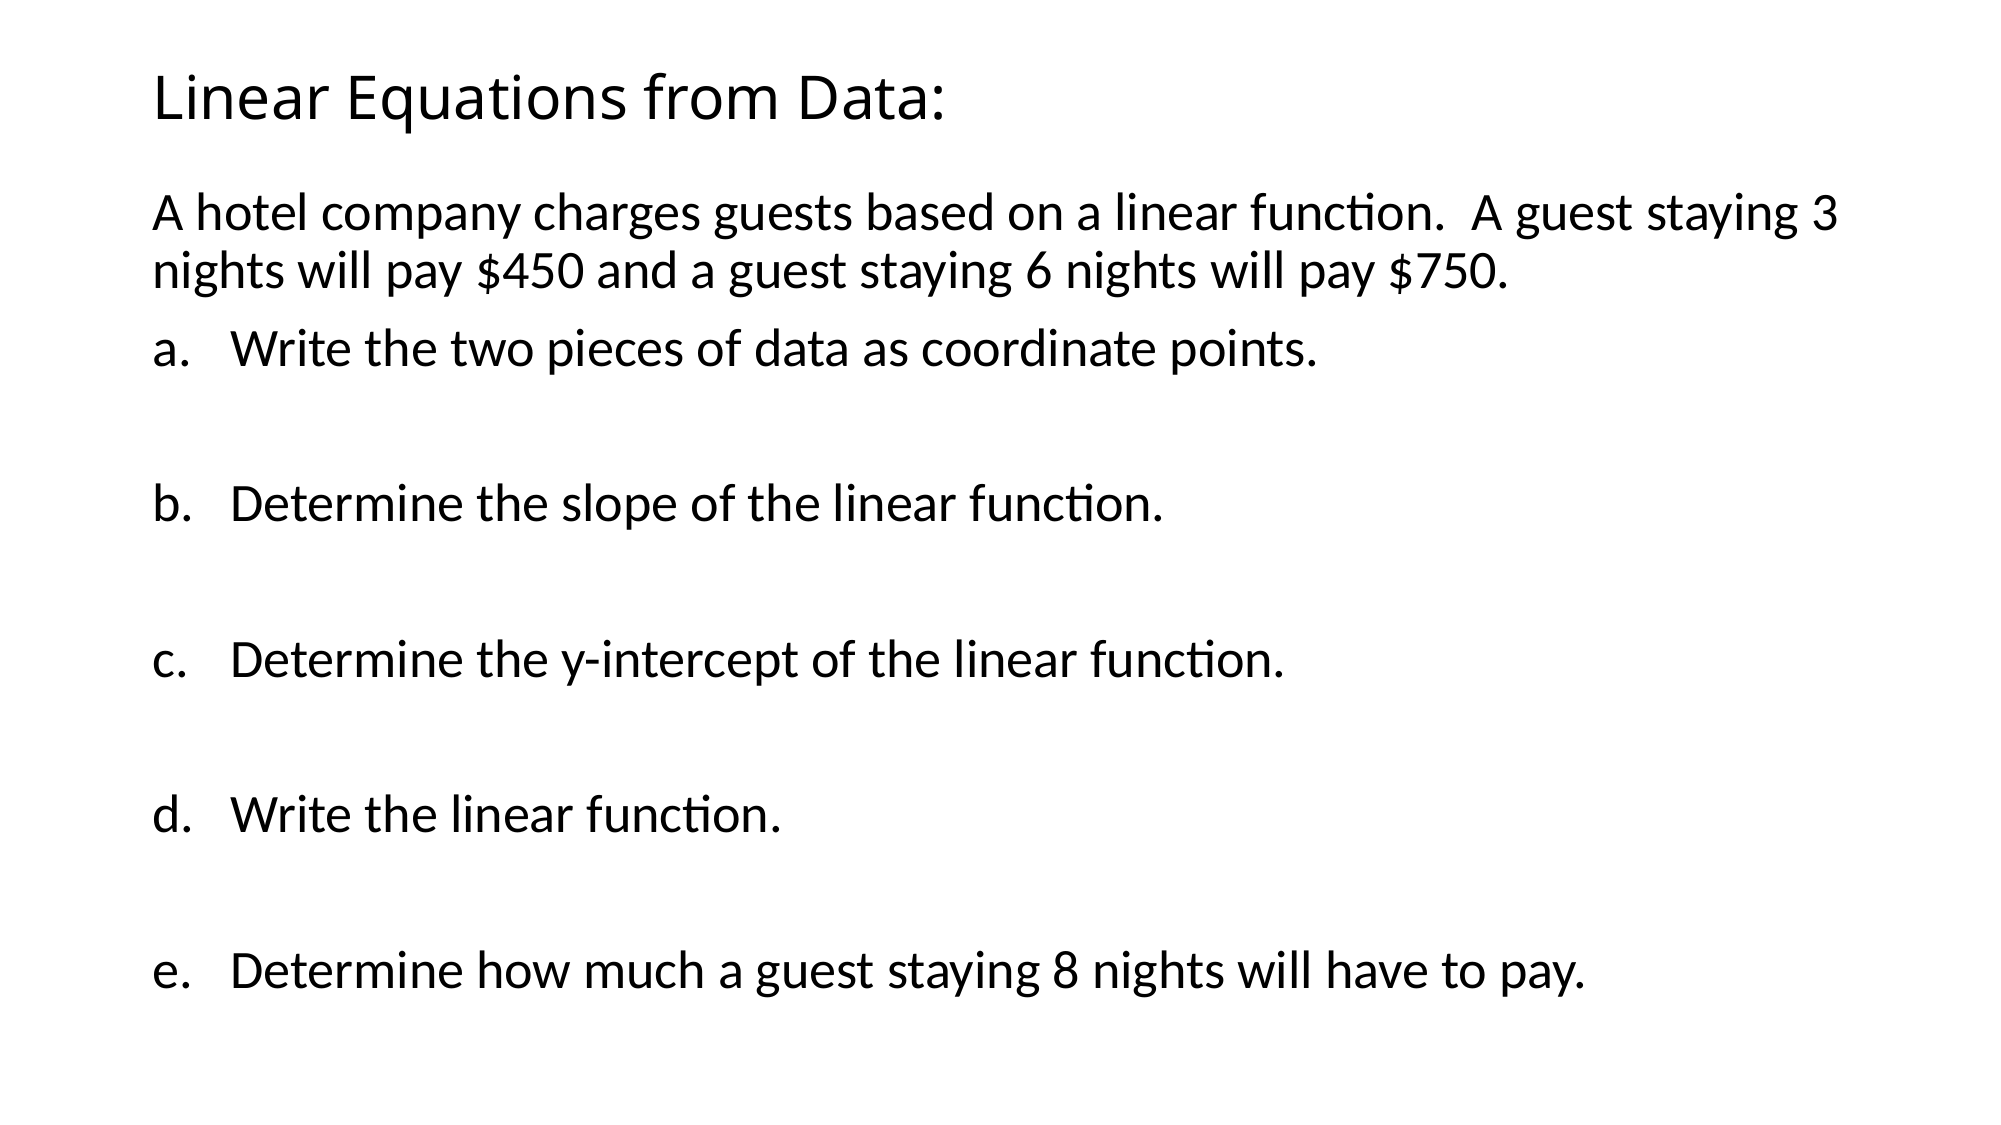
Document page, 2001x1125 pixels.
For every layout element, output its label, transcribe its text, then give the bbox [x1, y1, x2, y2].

title Linear Equations from Data: [137, 59, 1863, 141]
list A hotel company charges guests based on a linear function. A guest staying 3 nights will pay $450 and a guest staying 6 nights will pay $750. Write the two pieces of data as coordinate points. Determine the slope of the linear function. Determine the y-intercept of the linear function. Write the linear function. Determine how much a guest staying 8 nights will have to pay. [137, 175, 1863, 1014]
